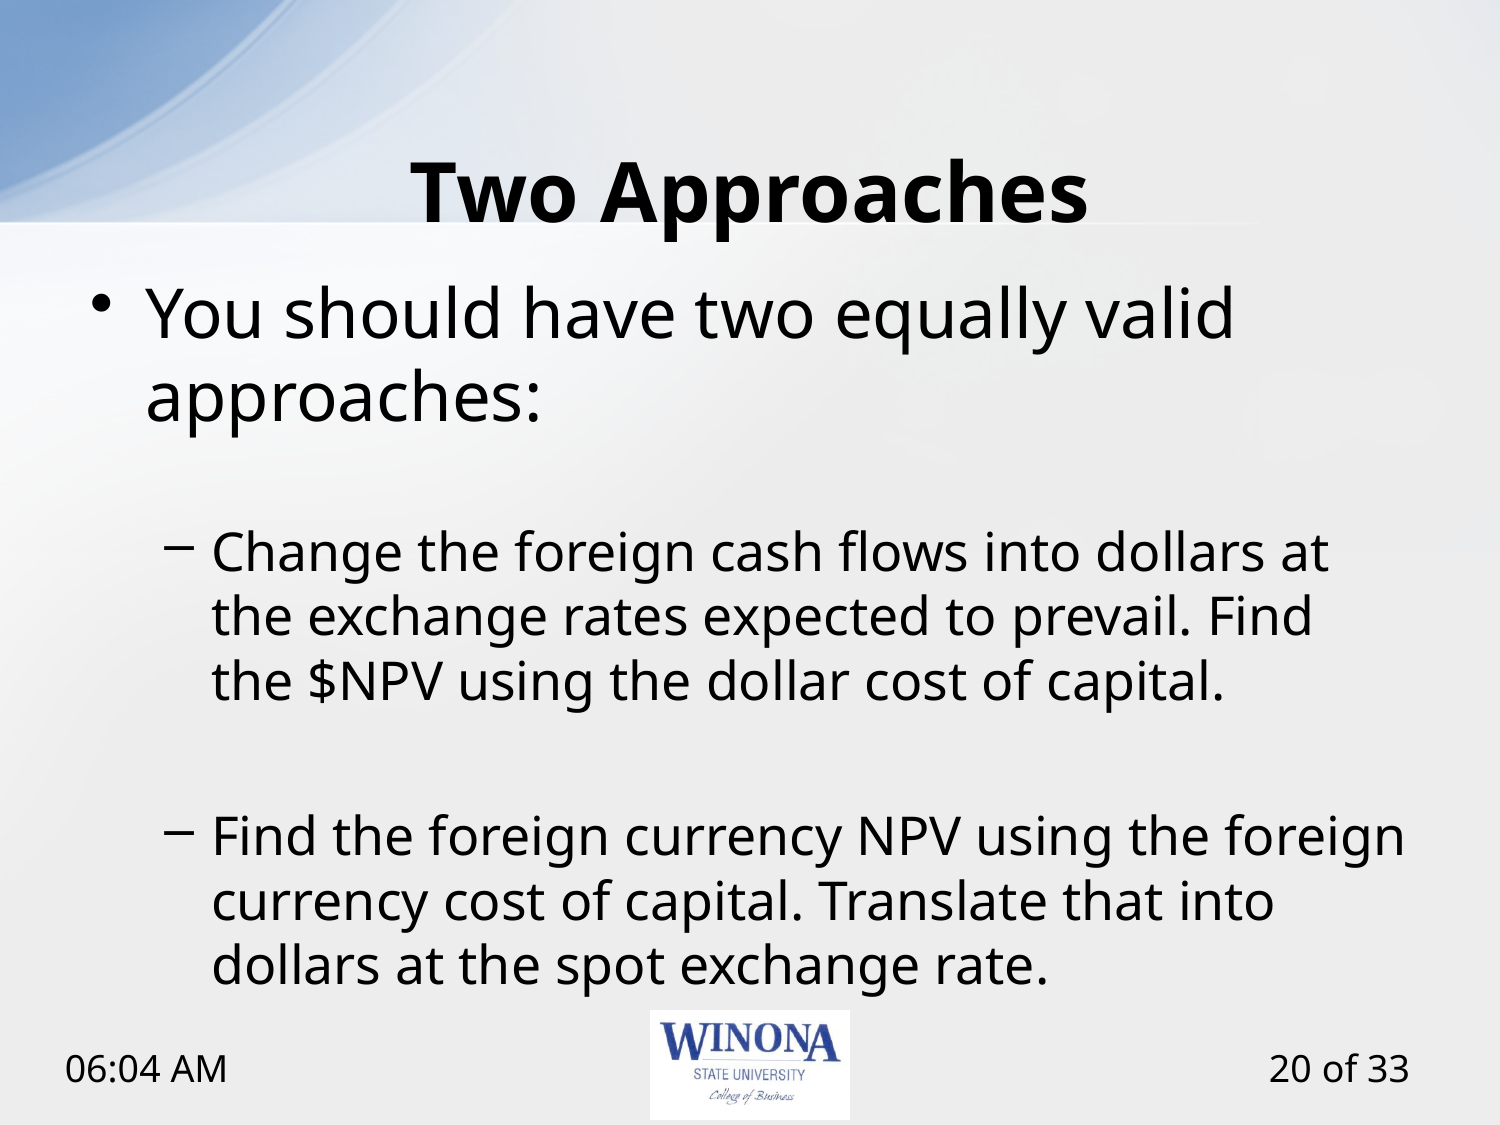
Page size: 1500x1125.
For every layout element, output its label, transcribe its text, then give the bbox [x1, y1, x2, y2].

title Two Approaches [75, 58, 1425, 247]
list You should have two equally valid approaches: Change the foreign cash flows into dollars at the exchange rates expected to prevail. Find the $NPV using the dollar cost of capital. Find the foreign currency NPV using the foreign currency cost of capital. Translate that into dollars at the spot exchange rate. [75, 262, 1425, 1005]
picture [0, 0, 1500, 1125]
